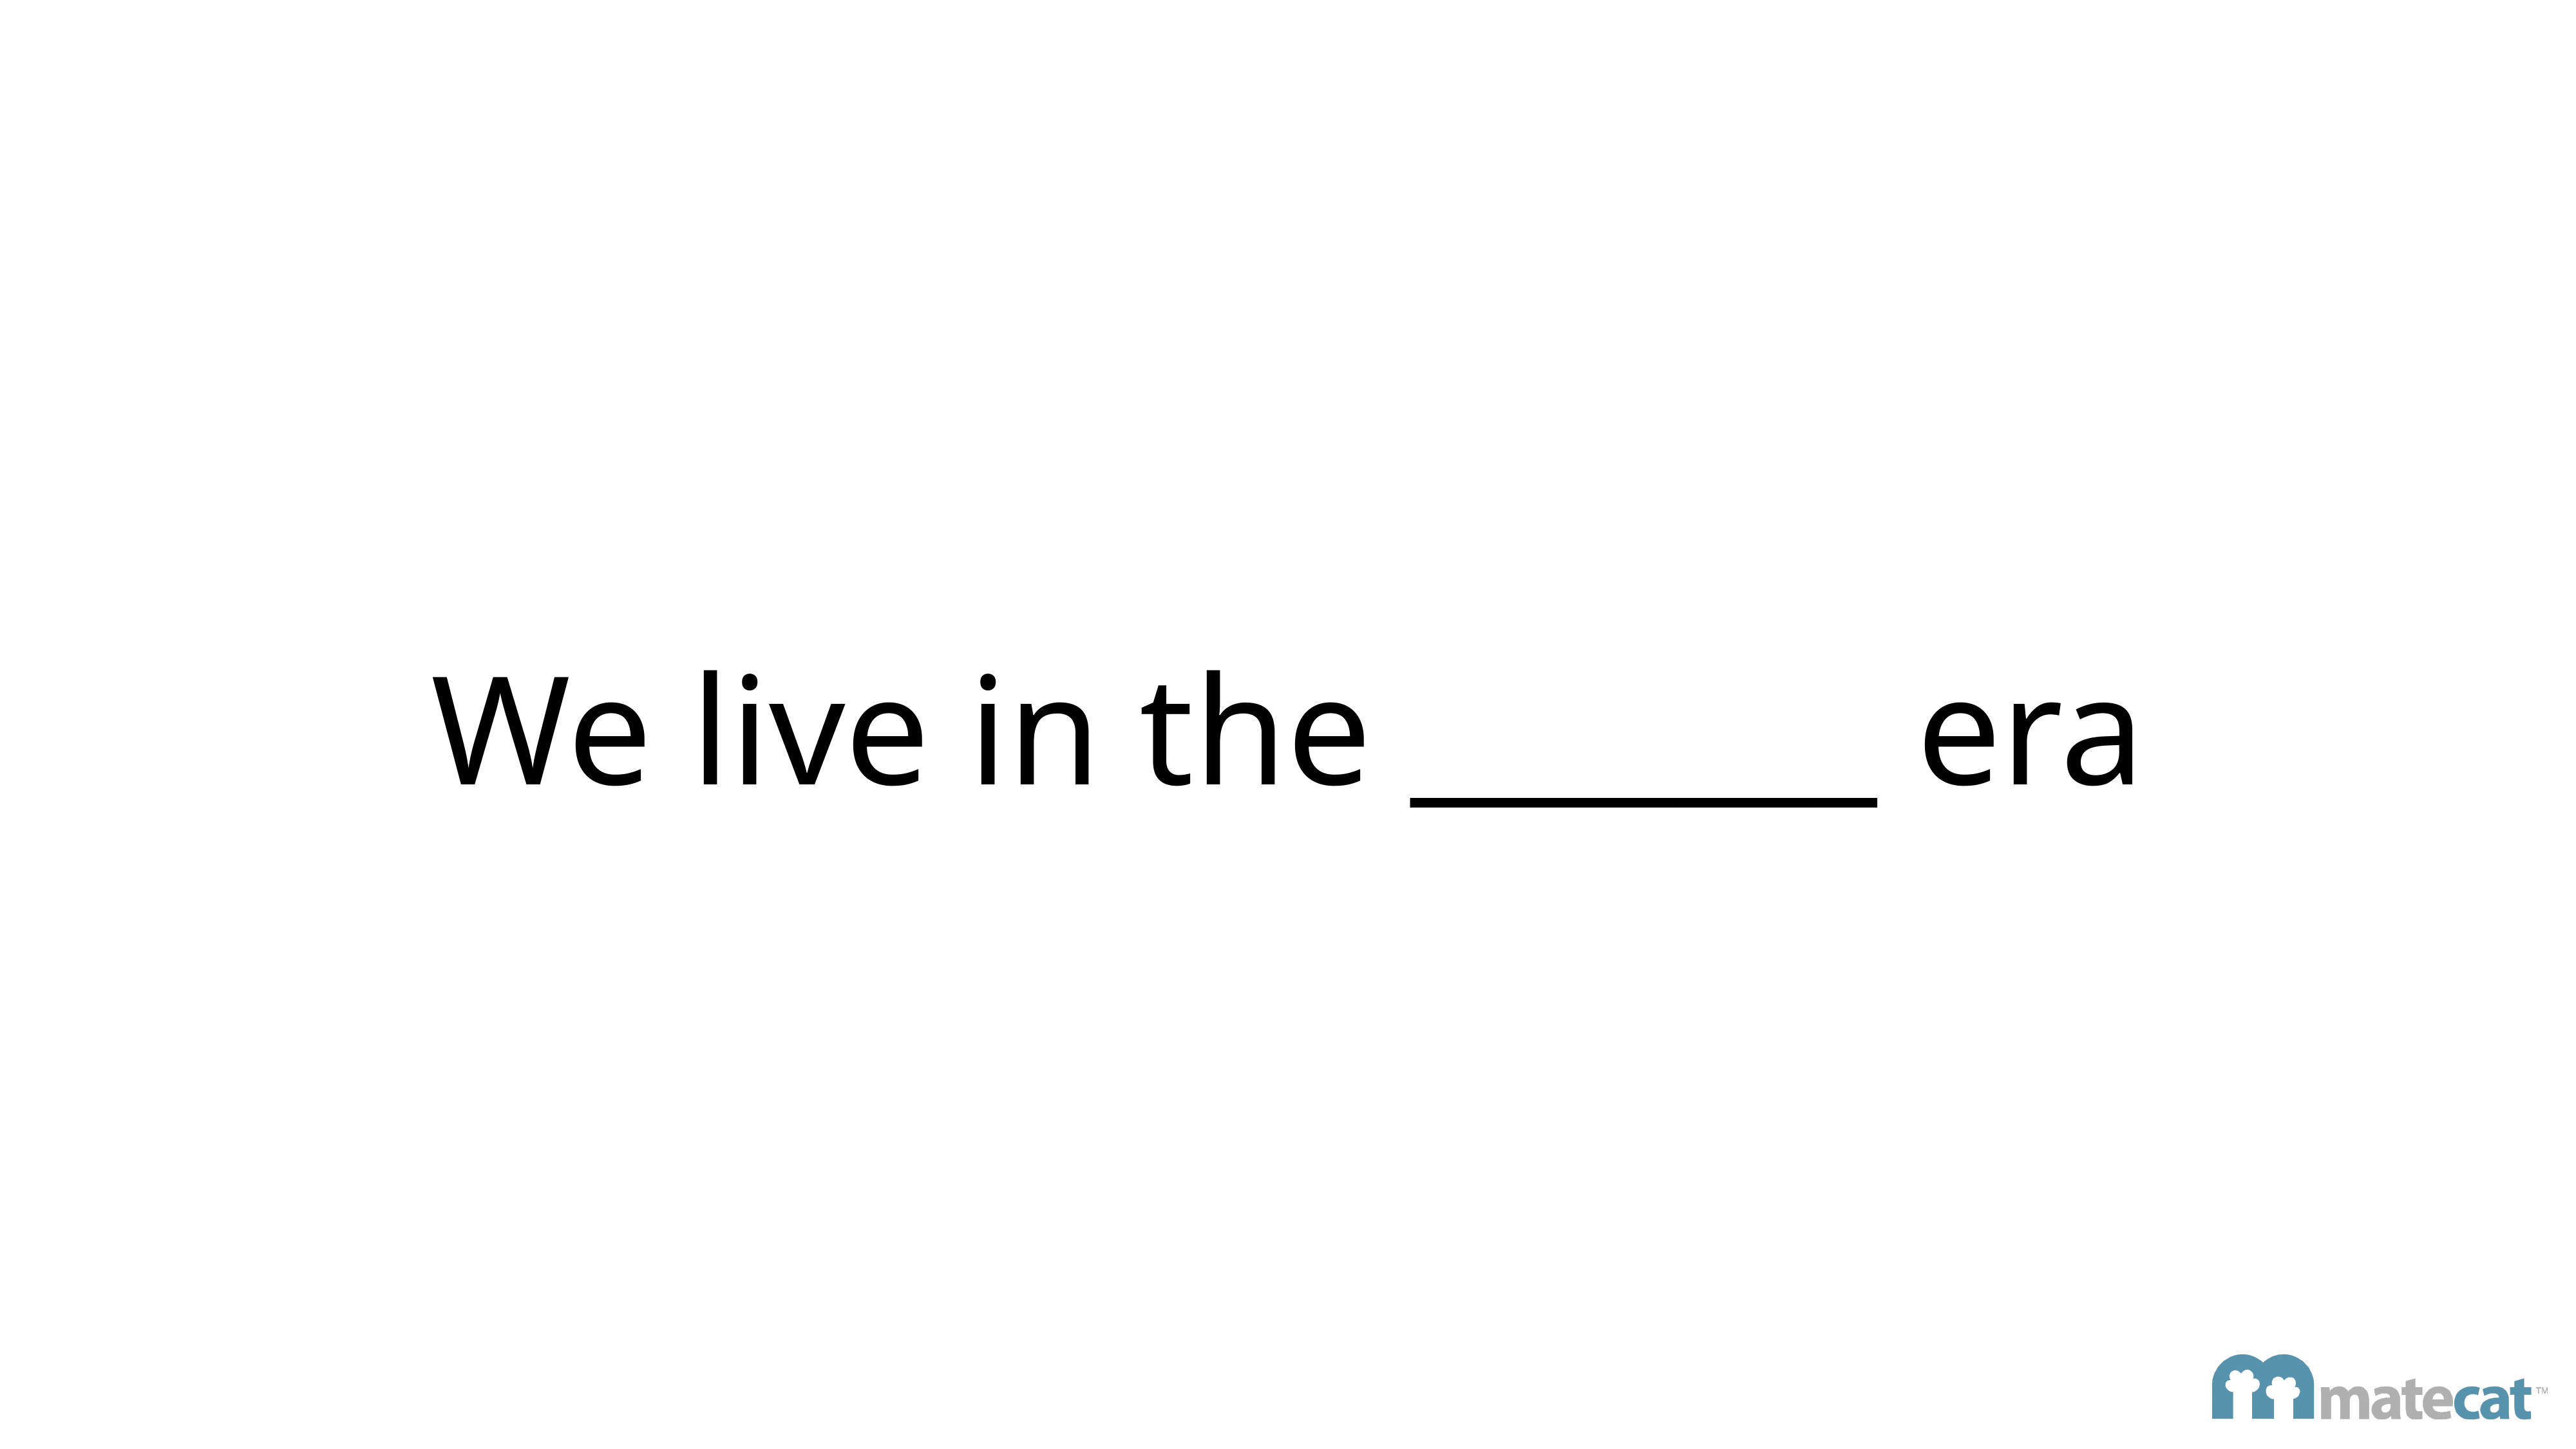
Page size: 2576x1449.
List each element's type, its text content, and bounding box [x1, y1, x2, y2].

title We live in the _______ era [187, 478, 2389, 971]
picture [2212, 1354, 2548, 1419]
